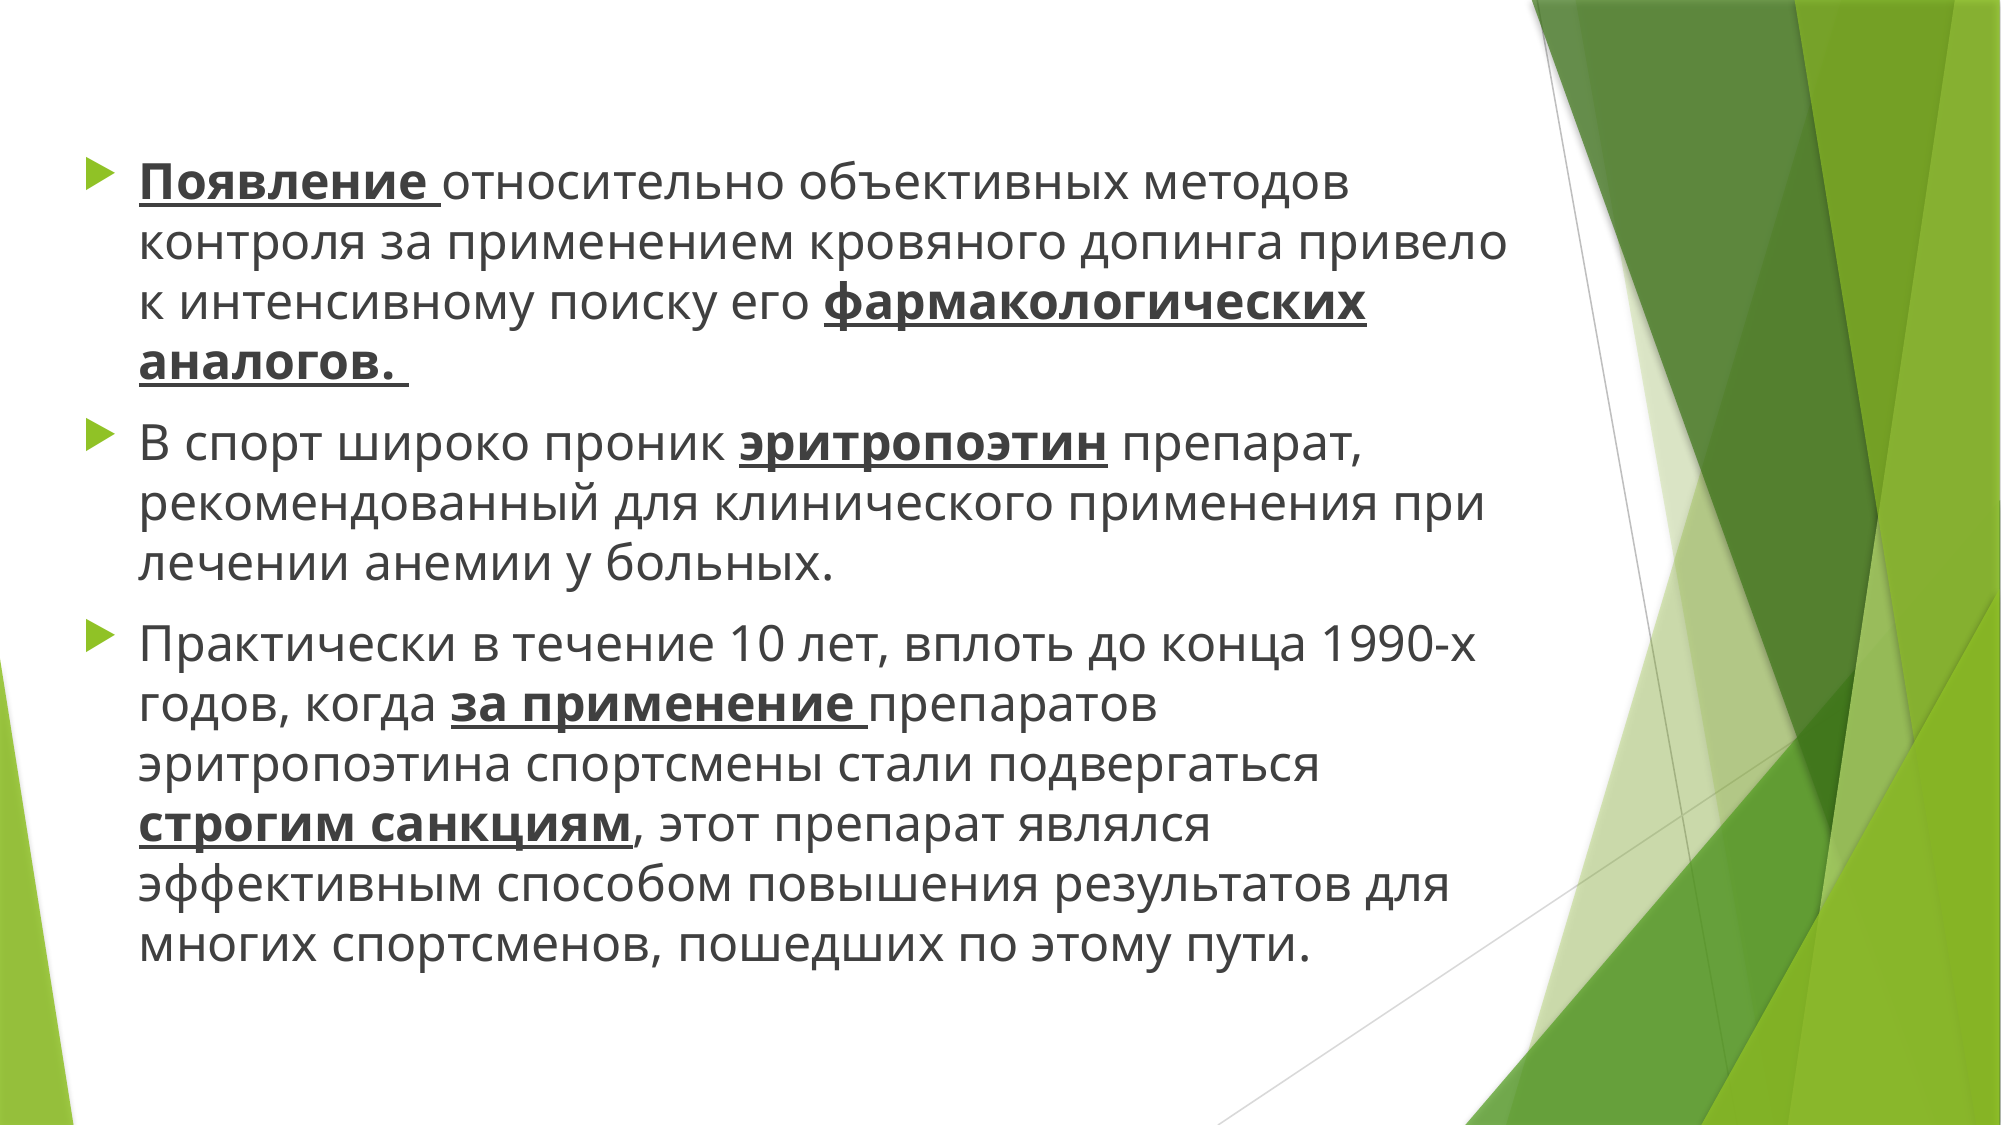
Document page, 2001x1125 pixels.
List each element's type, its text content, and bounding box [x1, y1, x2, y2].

list Появление относительно объективных методов контроля за применением кровяного допинга привело к интенсивному поиску его фармакологических аналогов. В спорт широко проник эритропоэтин препарат, рекомендованный для клинического применения при лечении анемии у больных. Практически в течение 10 лет, вплоть до конца 1990-х годов, когда за применение препаратов эритропоэтина спортсмены стали подвергаться строгим санкциям, этот препарат являлся эффективным способом повышения результатов для многих спортсменов, пошедших по этому пути. [67, 141, 1555, 779]
